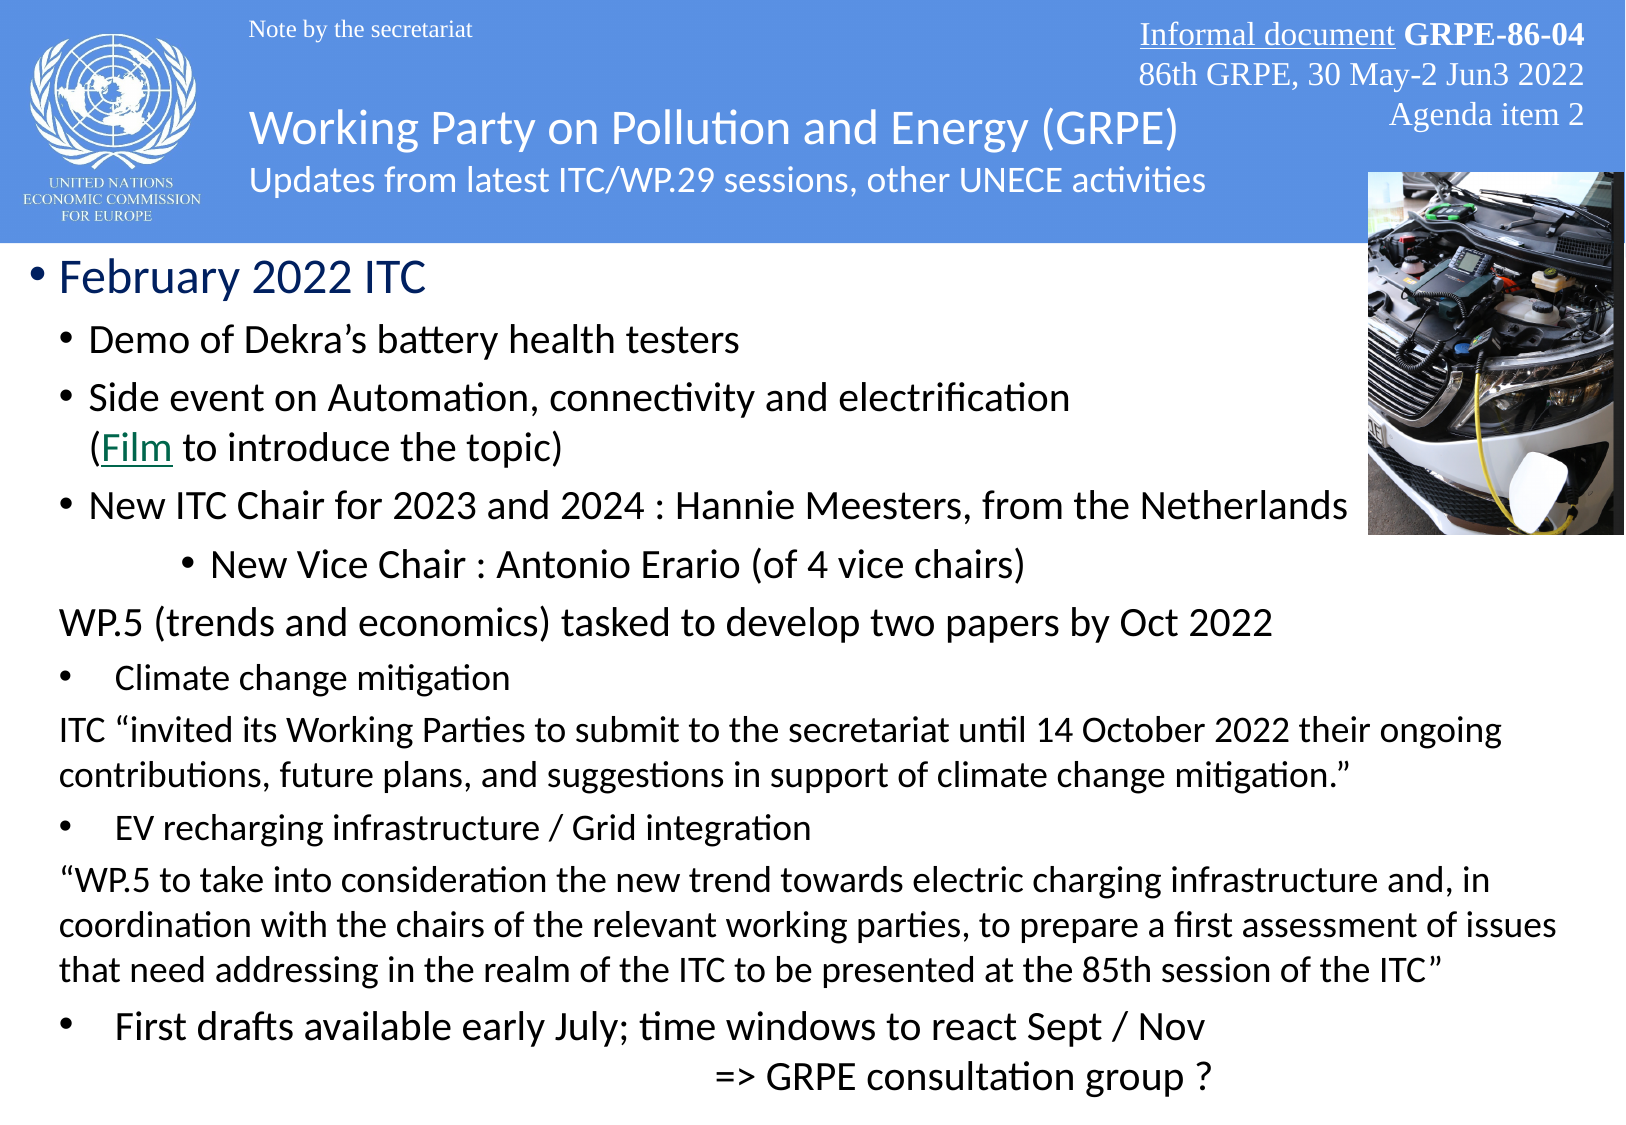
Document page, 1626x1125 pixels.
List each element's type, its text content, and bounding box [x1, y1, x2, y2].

title Working Party on Pollution and Energy (GRPE) Updates from latest ITC/WP.29 sessions, other UNECE activities [234, 48, 1593, 203]
text_box Note by the secretariat [233, 4, 697, 50]
text_box Informal document GRPE-86-04 86th GRPE, 30 May-2 Jun3 2022 Agenda item 2 [1055, 4, 1593, 140]
picture [0, 0, 1626, 1125]
list February 2022 ITC Demo of Dekra’s battery health testers Side event on Automation, connectivity and electrification (Film to introduce the topic) New ITC Chair for 2023 and 2024 : Hannie Meesters, from the Netherlands New Vice Chair : Antonio Erario (of 4 vice chairs) WP.5 (trends and economics) tasked to develop two papers by Oct 2022 Climate change mitigation ITC “invited its Working Parties to submit to the secretariat until 14 October 2022 their ongoing contributions, future plans, and suggestions in support of climate change mitigation.” EV recharging infrastructure / Grid integration “WP.5 to take into consideration the new trend towards electric charging infrastructure and, in coordination with the chairs of the relevant working parties, to prepare a first assessment of issues that need addressing in the realm of the ITC to be presented at the 85th session of the ITC” First drafts available early July; time windows to react Sept / Nov => GRPE consultation group ? [0, 203, 1625, 1106]
